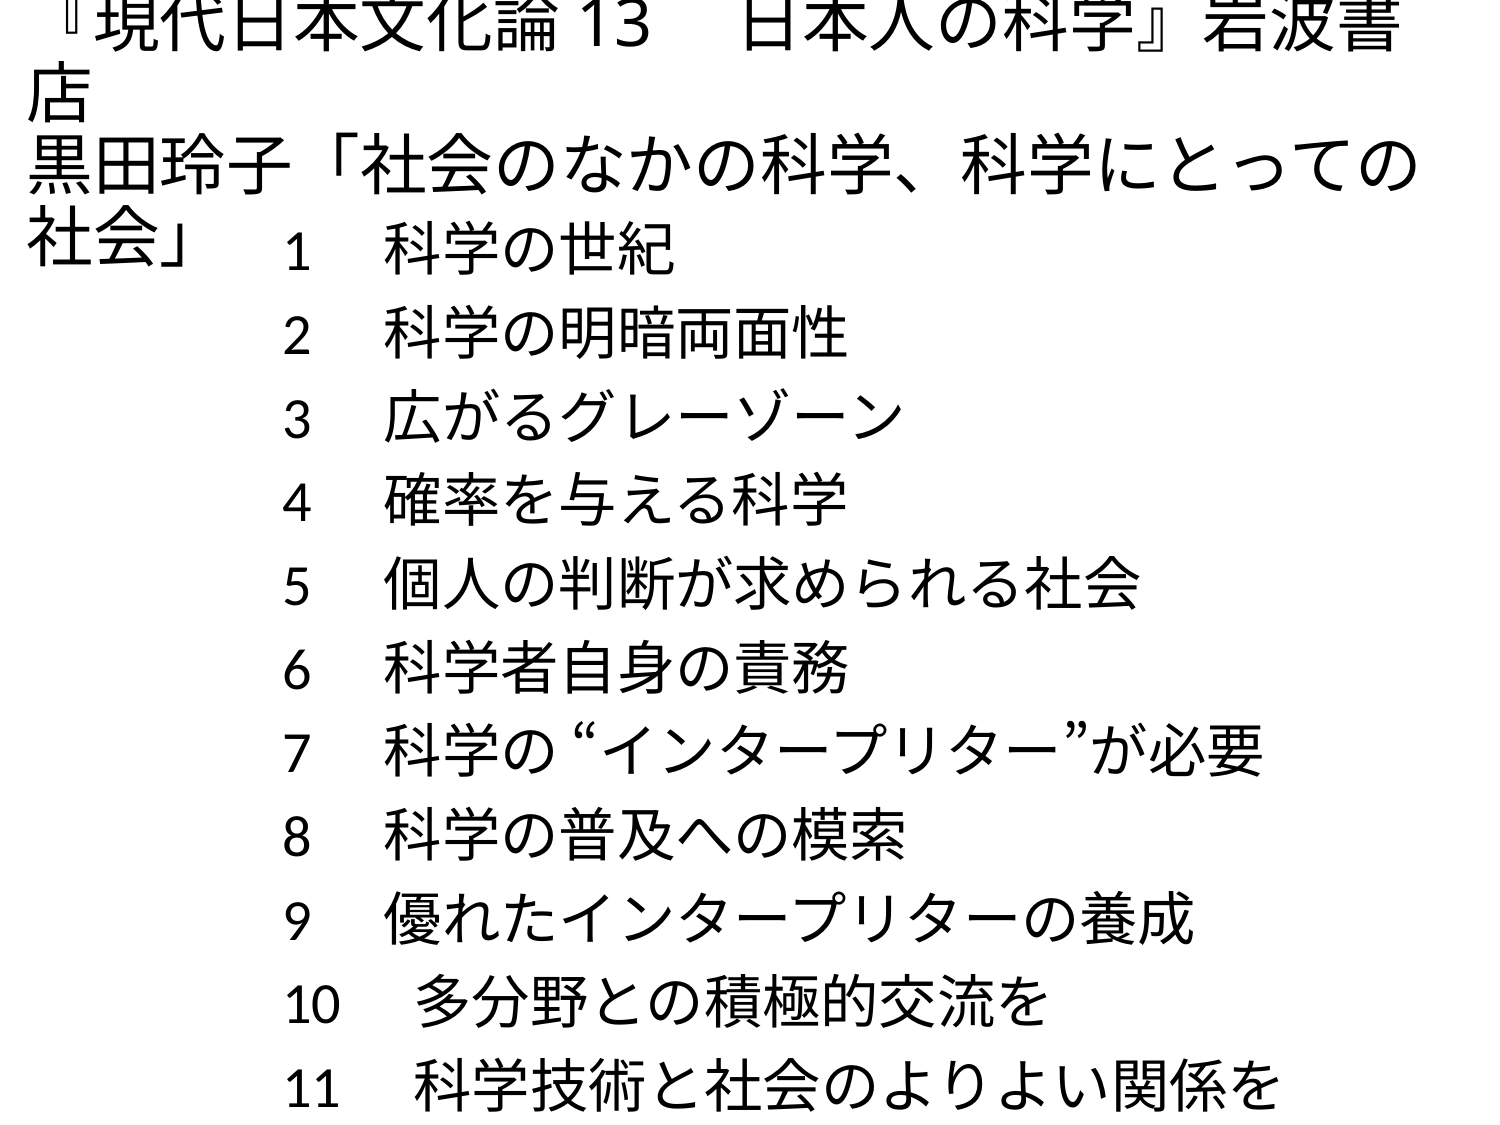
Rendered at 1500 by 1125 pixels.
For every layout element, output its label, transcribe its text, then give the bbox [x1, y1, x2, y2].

title 『現代日本文化論13 日本人の科学』岩波書店 黒田玲子「社会のなかの科学、科学にとっての社会」 [11, 23, 1461, 241]
list 1 科学の世紀 2 科学の明暗両面性 3 広がるグレーゾーン 4 確率を与える科学 5 個人の判断が求められる社会 6 科学者自身の責務 7 科学の “インタープリター”が必要 8 科学の普及への模索 9 優れたインタープリターの養成 10 多分野との積極的交流を 11 科学技術と社会のよりよい関係を [267, 213, 1500, 1125]
